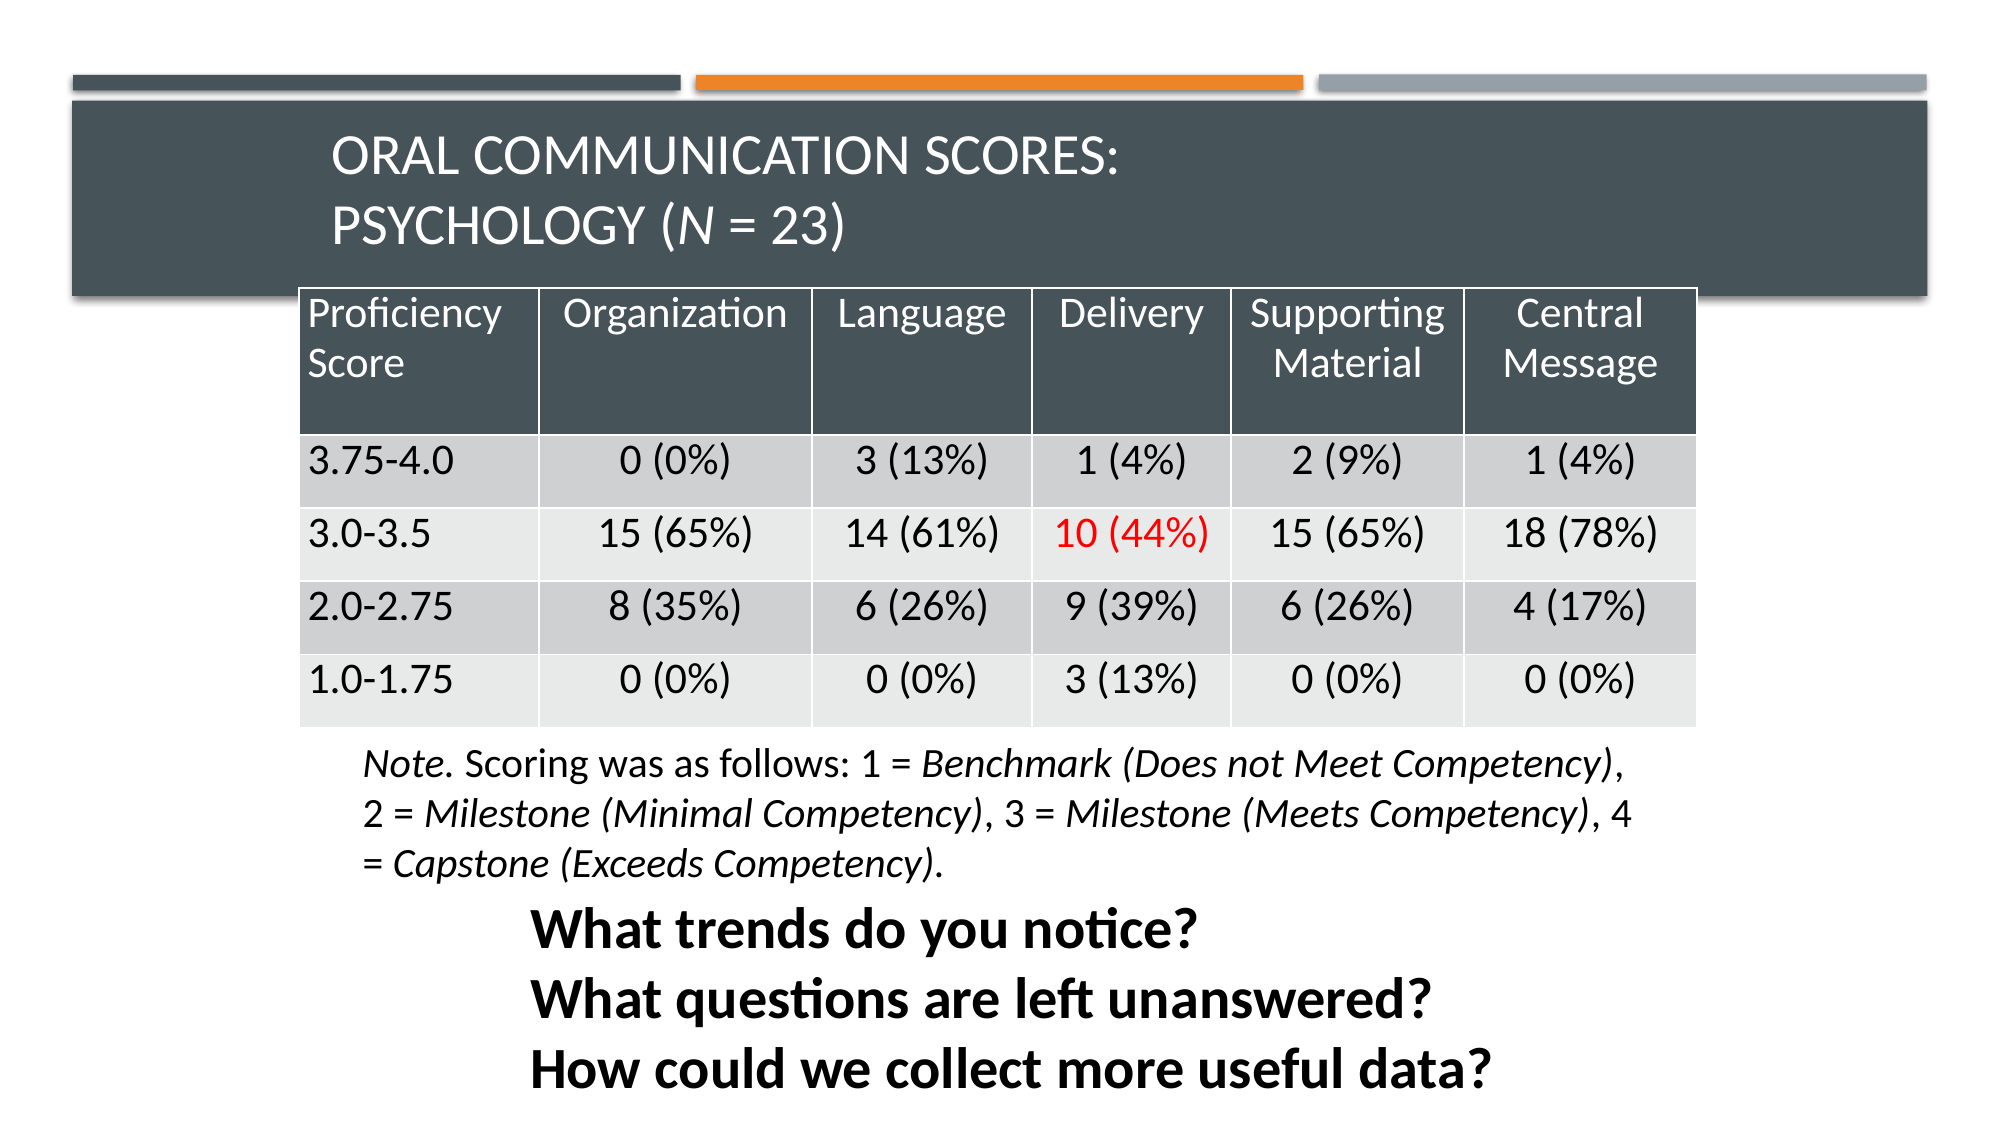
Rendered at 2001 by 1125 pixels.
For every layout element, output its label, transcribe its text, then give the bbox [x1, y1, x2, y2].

table_cell 3.0-3.5 [300, 509, 538, 580]
table_cell 1 (4%) [1465, 436, 1696, 507]
table_cell 0 (0%) [540, 436, 811, 507]
table_cell 1.0-1.75 [300, 655, 538, 727]
table_cell 0 (0%) [813, 655, 1031, 727]
table_cell 10 (44%) [1033, 509, 1230, 580]
title Oral Communication Scores: Psychology (n = 23) [316, 103, 1541, 264]
table_header Organization [540, 289, 811, 434]
table_cell 0 (0%) [1465, 655, 1696, 727]
table_cell 9 (39%) [1033, 582, 1230, 654]
table_cell 0 (0%) [540, 655, 811, 727]
table_header Language [813, 289, 1031, 434]
table_cell 14 (61%) [813, 509, 1031, 580]
table_cell 15 (65%) [1232, 509, 1463, 580]
table_header Central Message [1465, 289, 1696, 434]
text_box Note. Scoring was as follows: 1 = Benchmark (Does not Meet Competency), 2 = Milestone (Minimal Competency), 3 = Milestone (Meets Competency), 4 = Capstone (Exceeds Competency). [347, 728, 1663, 938]
table_cell 3 (13%) [813, 436, 1031, 507]
table_cell 6 (26%) [1232, 582, 1463, 654]
table_cell 8 (35%) [540, 582, 811, 654]
table_cell 15 (65%) [540, 509, 811, 580]
table_cell 3.75-4.0 [300, 436, 538, 507]
table_header Proficiency Score [300, 289, 538, 434]
table_cell 0 (0%) [1232, 655, 1463, 727]
text_box What trends do you notice? What questions are left unanswered? How could we collect more useful data? [515, 883, 1541, 1108]
table_cell 6 (26%) [813, 582, 1031, 654]
table_cell 4 (17%) [1465, 582, 1696, 654]
table_cell 2 (9%) [1232, 436, 1463, 507]
table_header Delivery [1033, 289, 1230, 434]
table_cell 18 (78%) [1465, 509, 1696, 580]
table_header Supporting Material [1232, 289, 1463, 434]
table_cell 3 (13%) [1033, 655, 1230, 727]
table_cell 1 (4%) [1033, 436, 1230, 507]
table_cell 2.0-2.75 [300, 582, 538, 654]
